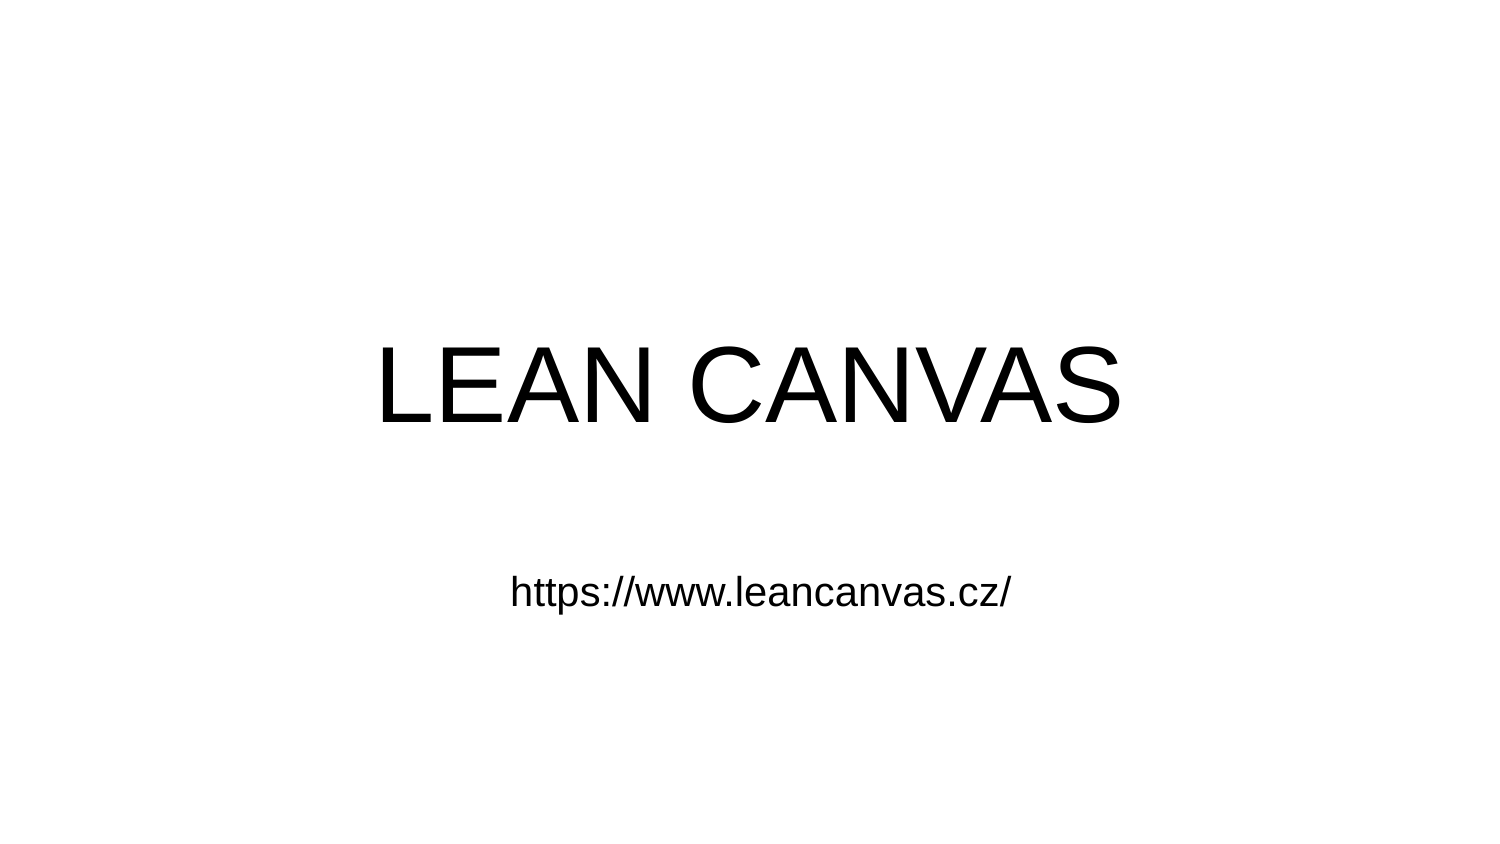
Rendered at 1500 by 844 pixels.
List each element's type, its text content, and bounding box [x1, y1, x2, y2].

title LEAN CANVAS [51, 122, 1449, 459]
text_box https://www.leancanvas.cz/ [495, 550, 1190, 631]
